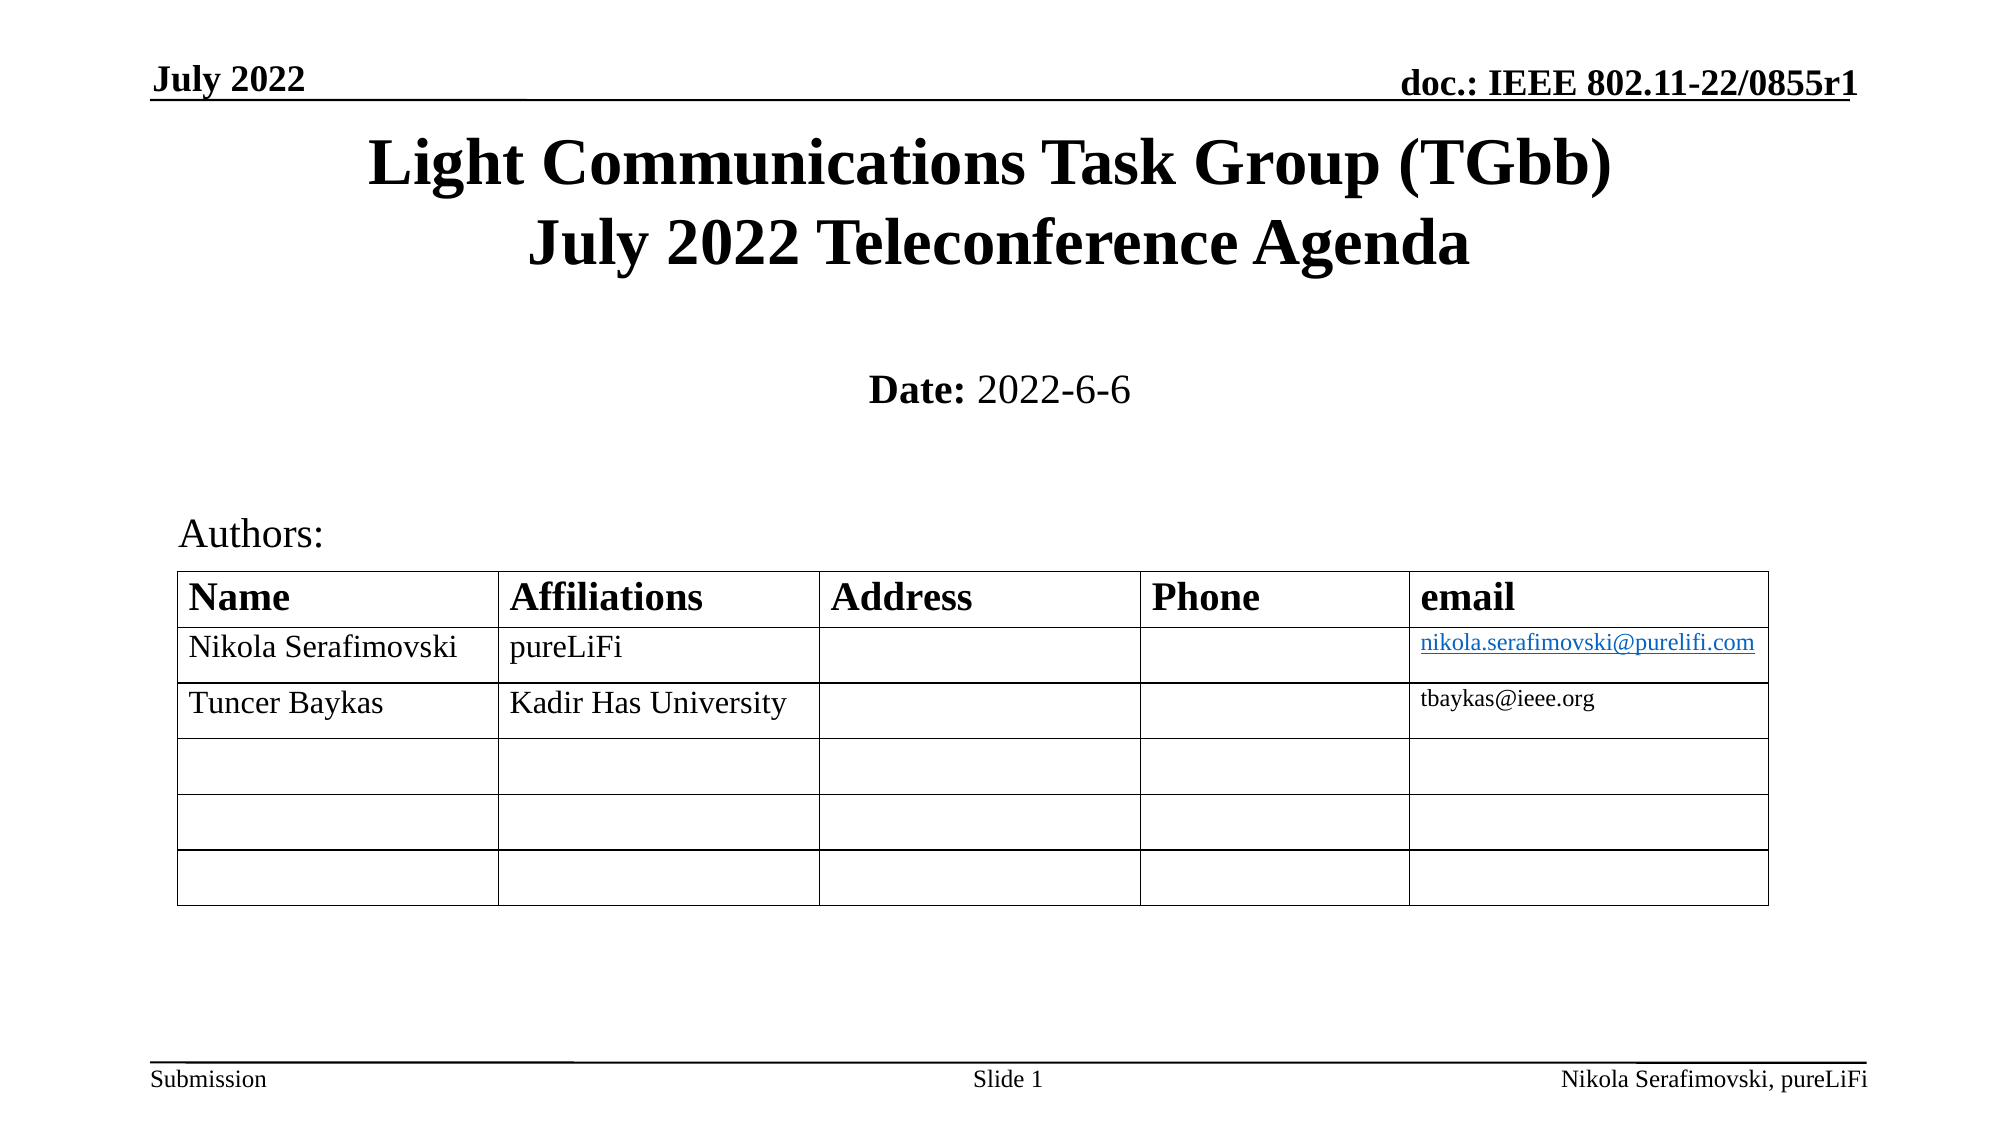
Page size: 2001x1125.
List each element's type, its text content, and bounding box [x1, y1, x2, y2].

title Light Communications Task Group (TGbb) July 2022 Teleconference Agenda [149, 76, 1851, 319]
text_box Authors: [162, 498, 401, 561]
slide_number Slide 1 [950, 1061, 1067, 1123]
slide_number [152, 54, 563, 100]
subtitle Date: 2022-6-6 [299, 354, 1701, 433]
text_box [162, 571, 1831, 977]
footer Nikola Serafimovski, pureLiFi [1171, 1061, 1869, 1093]
